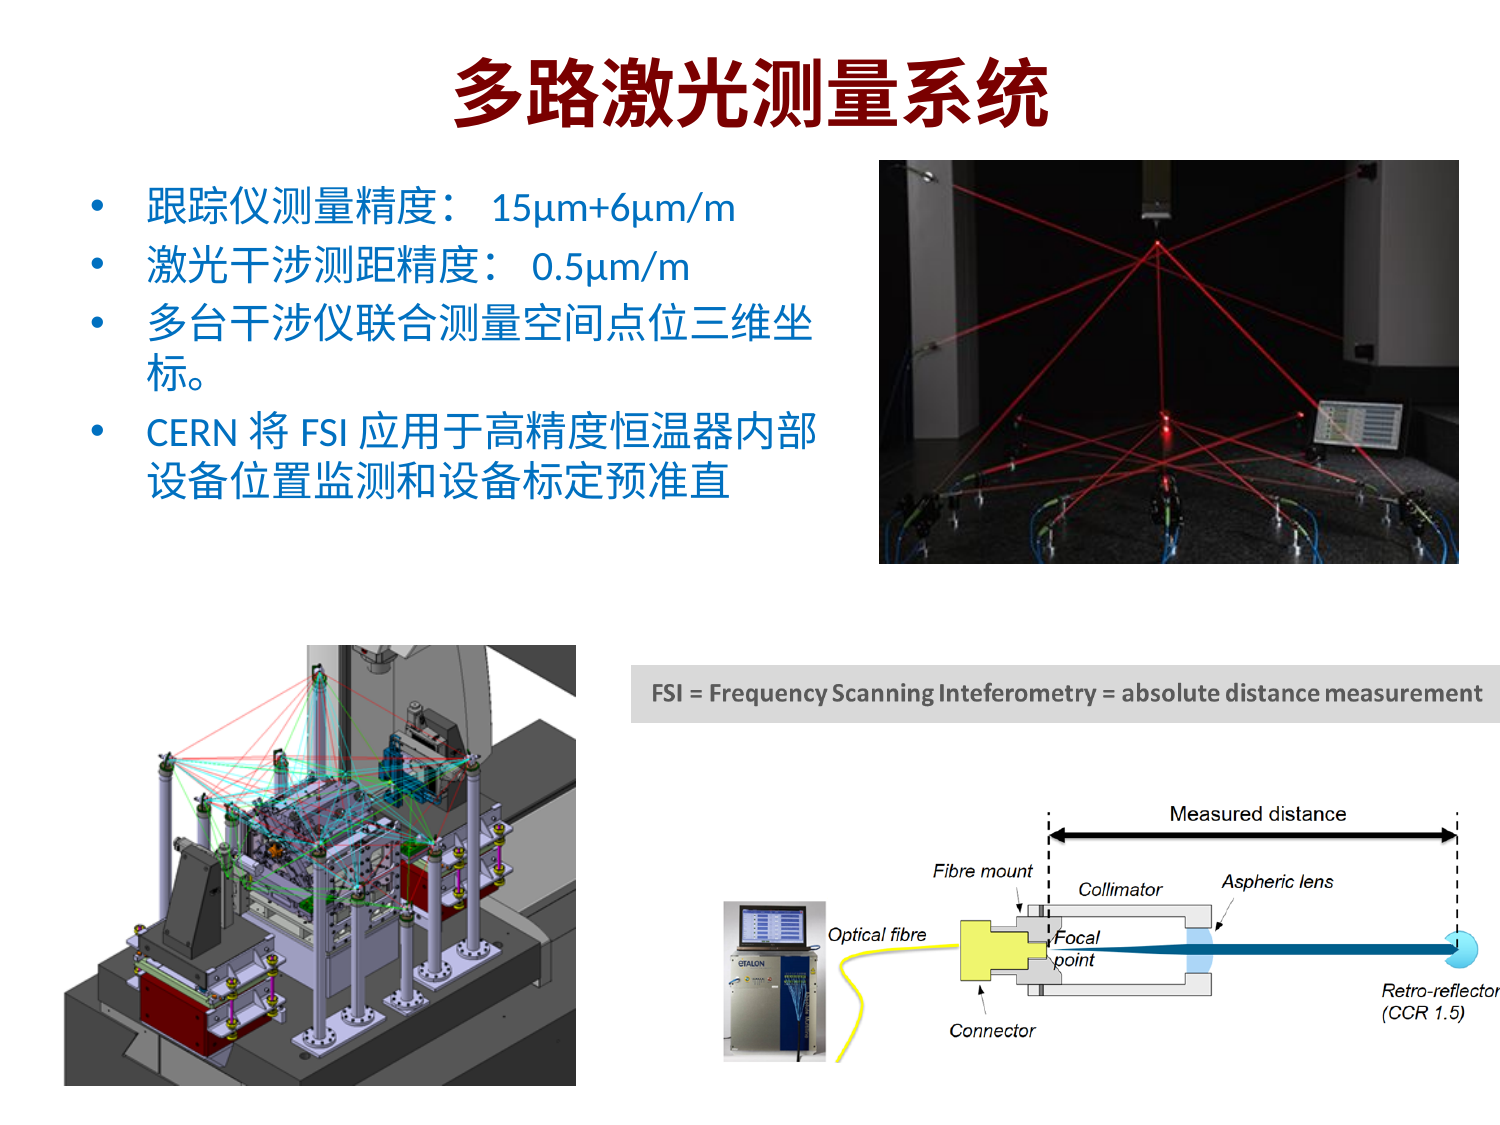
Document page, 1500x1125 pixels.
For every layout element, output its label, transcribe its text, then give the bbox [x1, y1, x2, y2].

list 跟踪仪测量精度：15μm+6μm/m 激光干涉测距精度：0.5μm/m 多台干涉仪联合测量空间点位三维坐标。 CERN将FSI应用于高精度恒温器内部设备位置监测和设备标定预准直 [74, 172, 869, 615]
picture [879, 160, 1459, 565]
picture [708, 774, 1500, 1063]
picture [631, 665, 1500, 725]
picture [54, 644, 576, 1087]
title 多路激光测量系统 [74, 44, 1426, 138]
